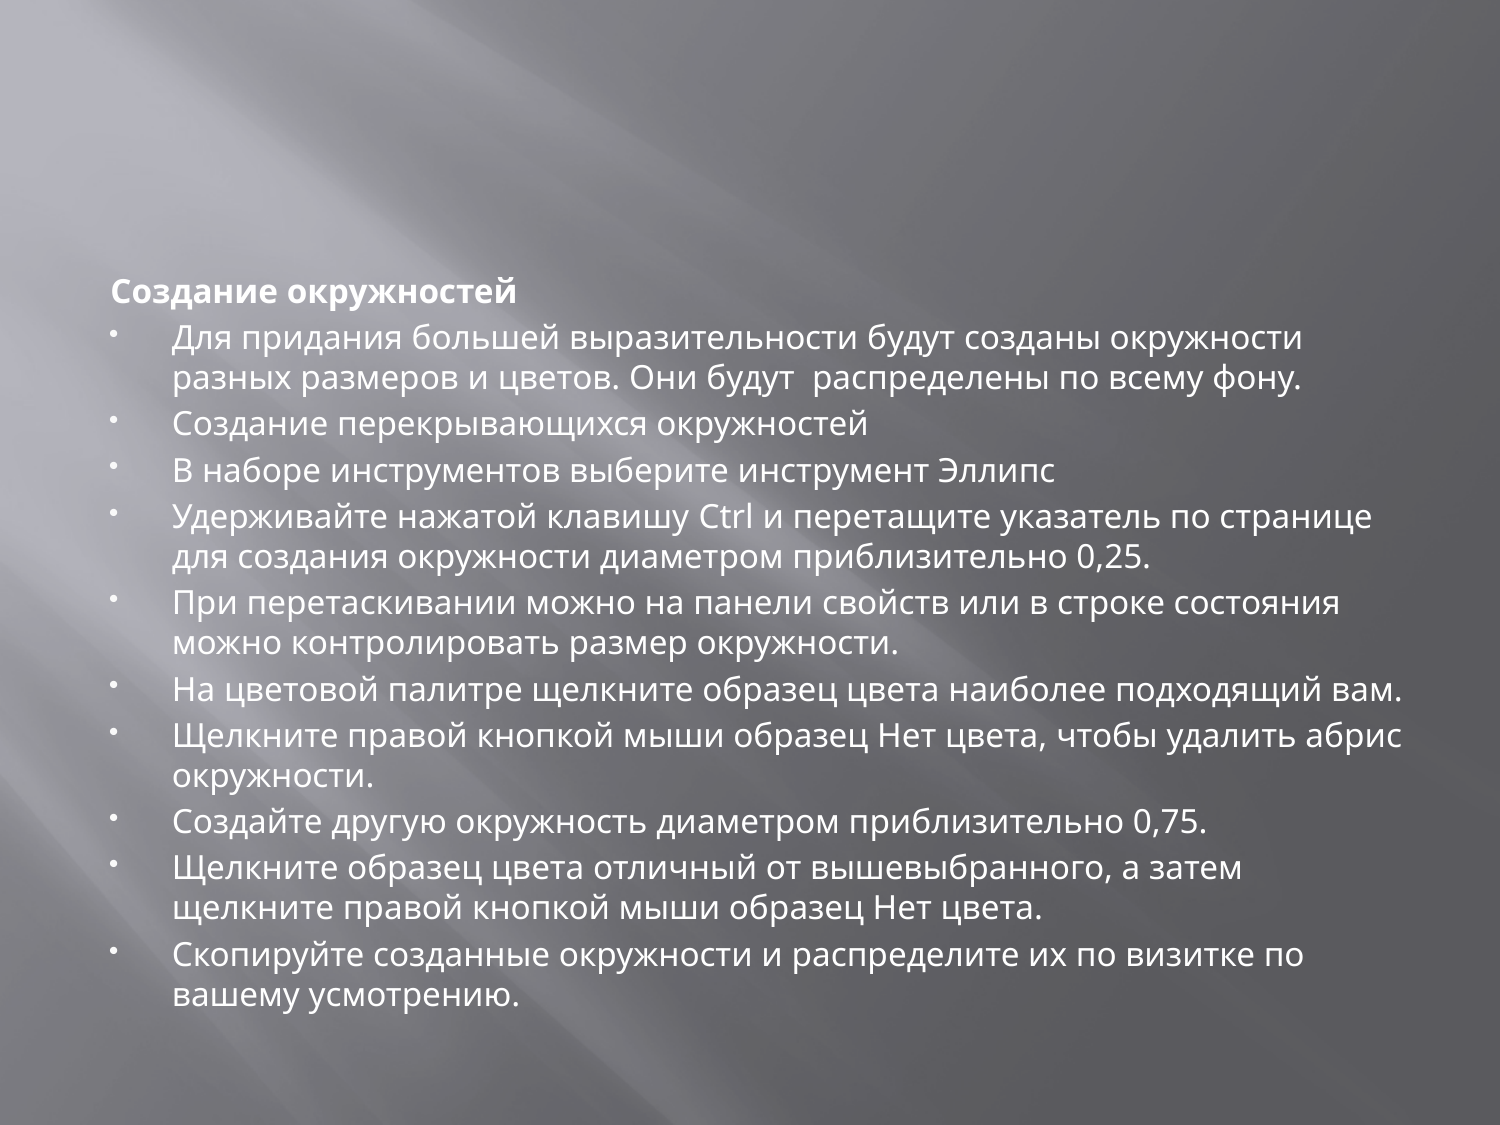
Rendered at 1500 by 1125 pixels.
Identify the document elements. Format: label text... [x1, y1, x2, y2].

list Создание окружностей Для придания большей выразительности будут созданы окружности разных размеров и цветов. Они будут распределены по всему фону. Создание перекрывающихся окружностей В наборе инструментов выберите инструмент Эллипс Удерживайте нажатой клавишу Ctrl и перетащите указатель по странице для создания окружности диаметром приблизительно 0,25. При перетаскивании можно на панели свойств или в строке состояния можно контролировать размер окружности. На цветовой палитре щелкните образец цвета наиболее подходящий вам. Щелкните правой кнопкой мыши образец Нет цвета, чтобы удалить абрис окружности. Создайте другую окружность диаметром приблизительно 0,75. Щелкните образец цвета отличный от вышевыбранного, а затем щелкните правой кнопкой мыши образец Нет цвета. Скопируйте созданные окружности и распределите их по визитке по вашему усмотрению. [75, 262, 1425, 1035]
